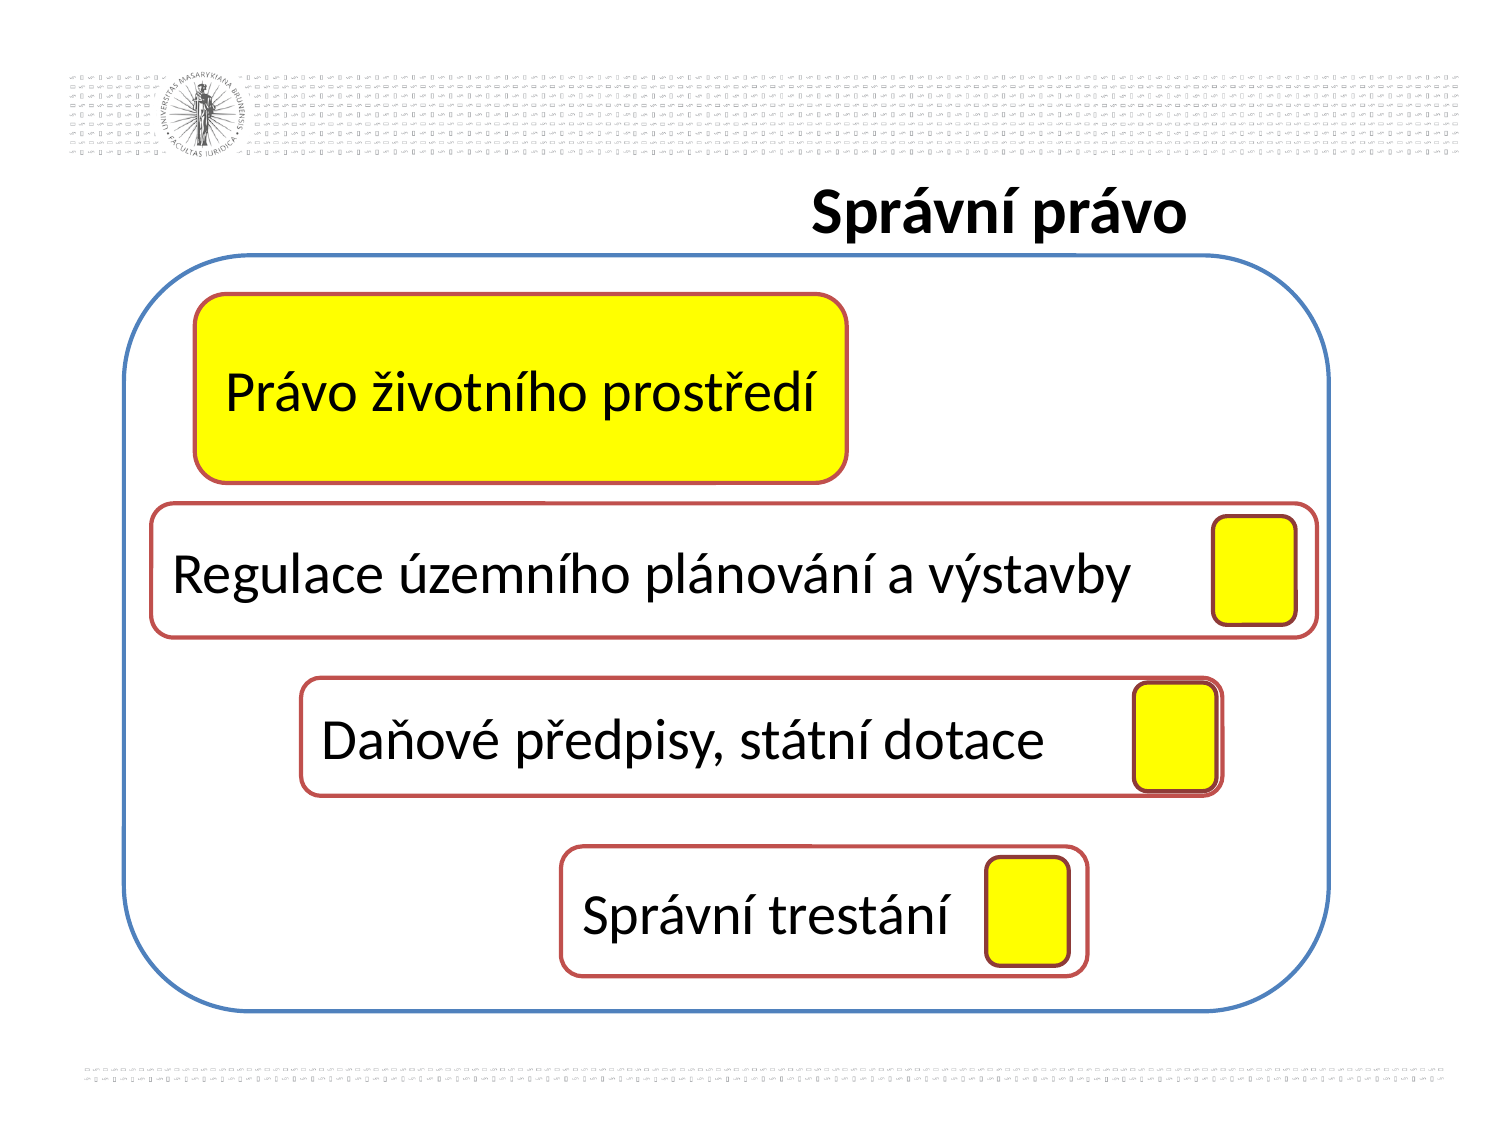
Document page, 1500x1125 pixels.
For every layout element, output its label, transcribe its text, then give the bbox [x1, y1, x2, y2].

picture [0, 42, 1500, 200]
text_box [1210, 514, 1298, 627]
text_box Právo životního prostředí [192, 291, 849, 486]
text_box Daňové předpisy, státní dotace [298, 675, 1225, 798]
text_box [1131, 680, 1219, 794]
text_box Regulace územního plánování a výstavby [149, 501, 1320, 640]
picture [13, 1039, 1500, 1116]
text_box Správní právo [797, 208, 1500, 255]
text_box [121, 253, 1331, 1014]
text_box [984, 854, 1071, 968]
text_box Správní trestání [558, 844, 1090, 979]
